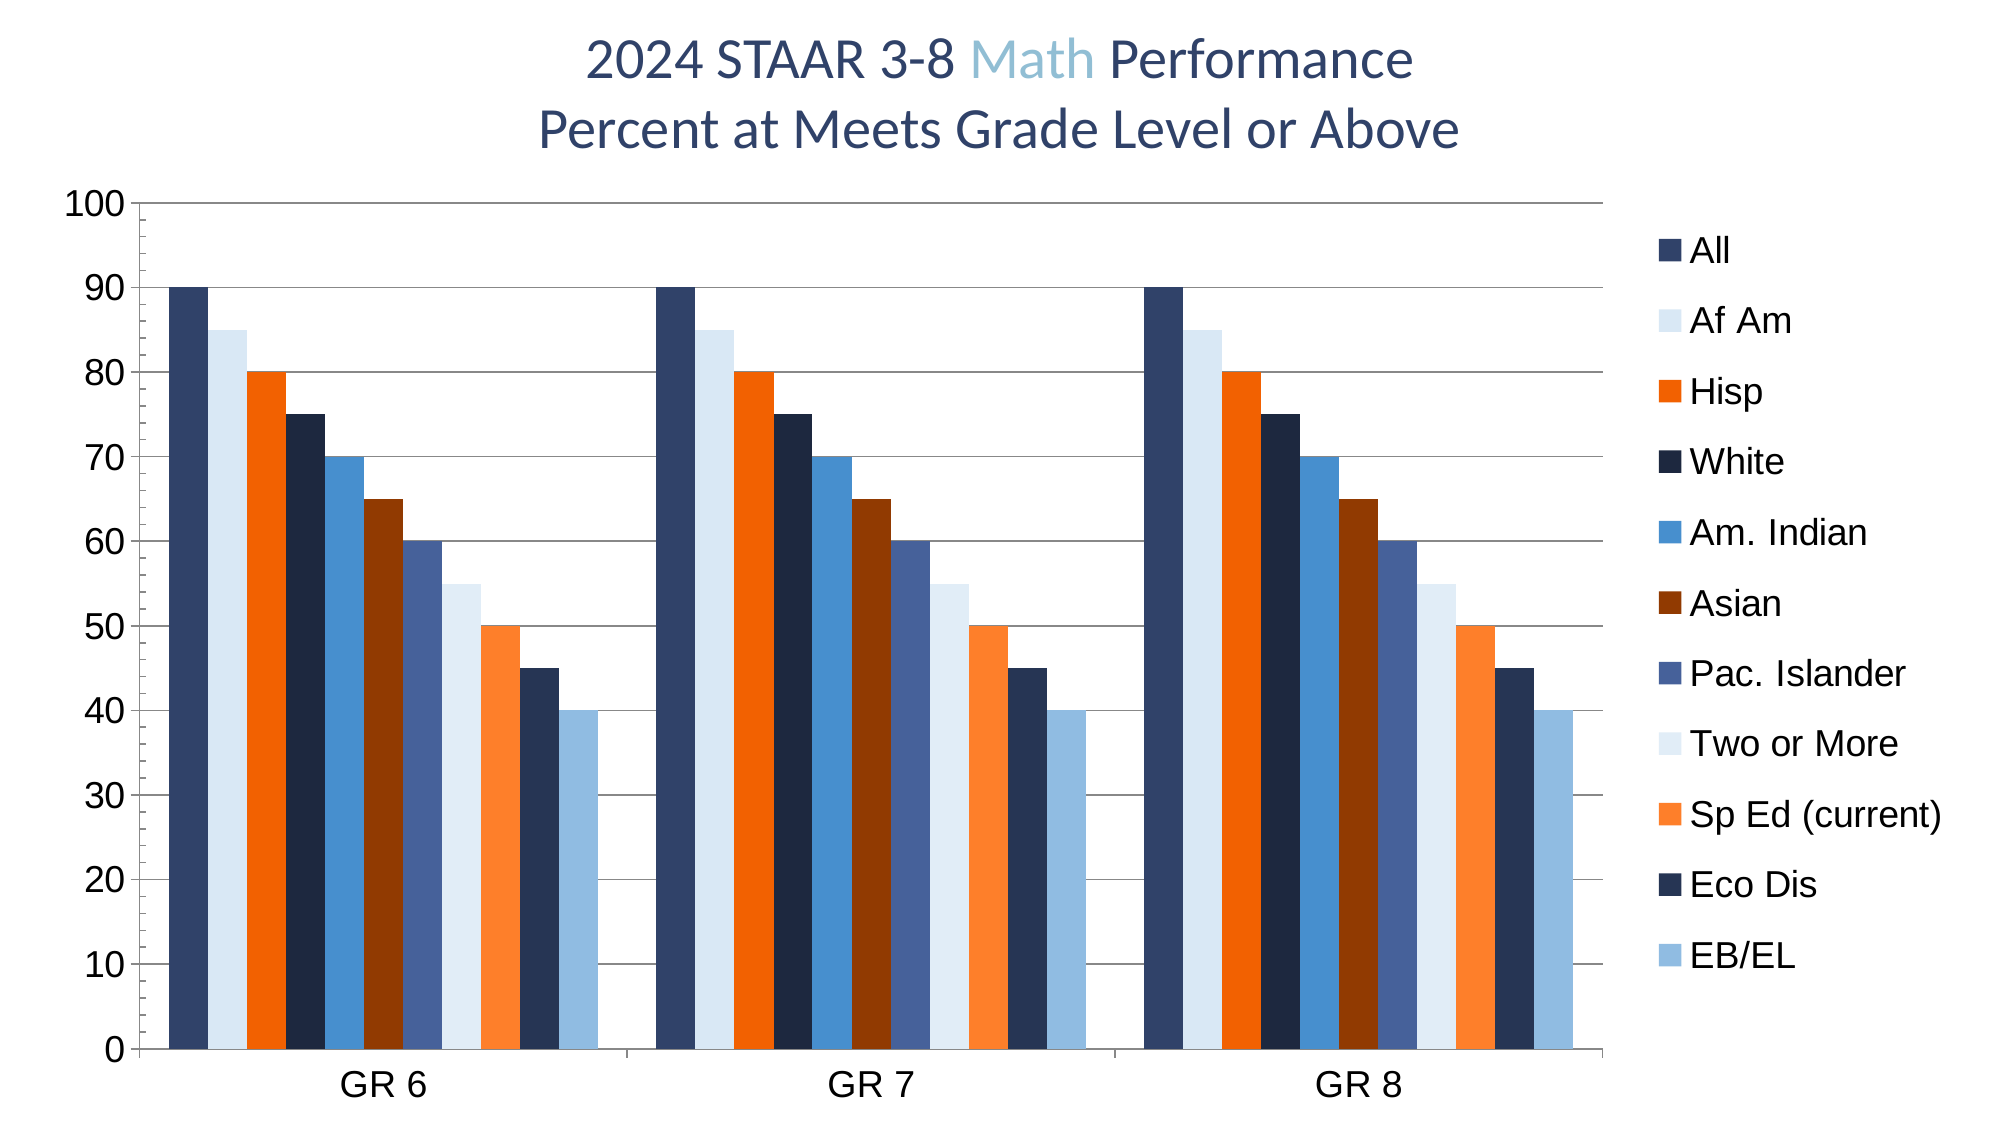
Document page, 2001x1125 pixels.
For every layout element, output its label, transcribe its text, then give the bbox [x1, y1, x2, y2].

text_box 2024 STAAR 3-8 Math Performance Percent at Meets Grade Level or Above [249, 49, 1750, 160]
chart [24, 162, 1963, 1125]
